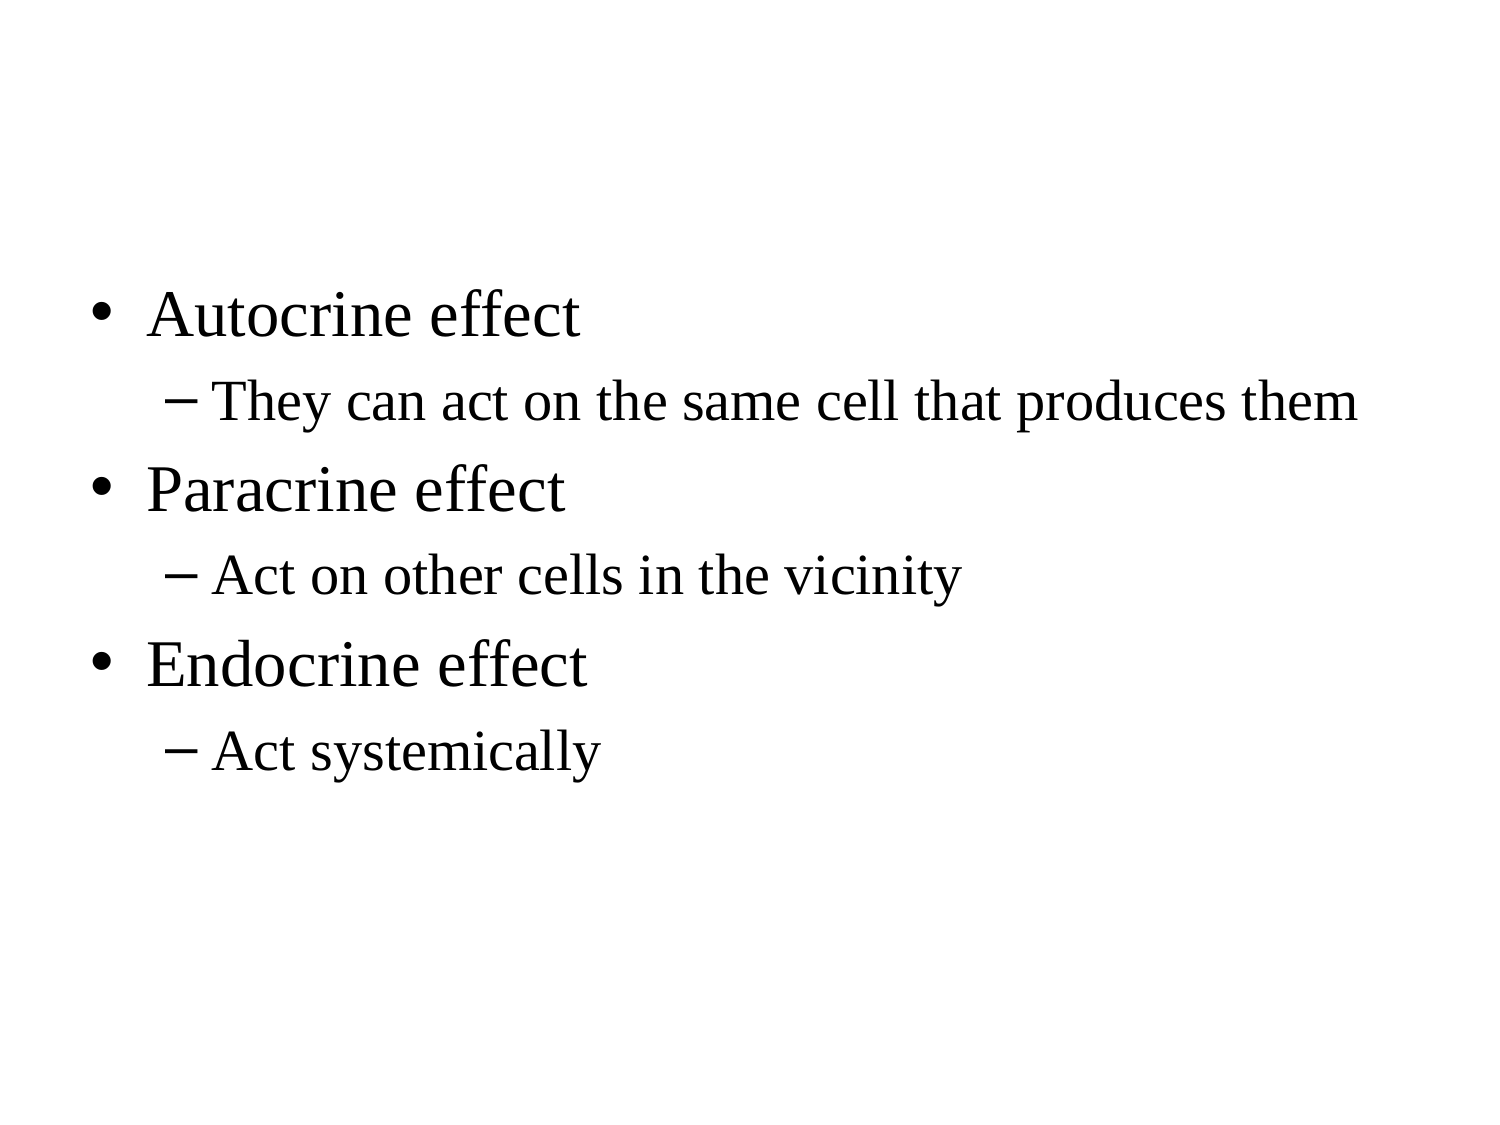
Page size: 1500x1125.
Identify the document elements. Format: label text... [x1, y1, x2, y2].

list Autocrine effect They can act on the same cell that produces them Paracrine effect Act on other cells in the vicinity Endocrine effect Act systemically [75, 262, 1425, 1005]
